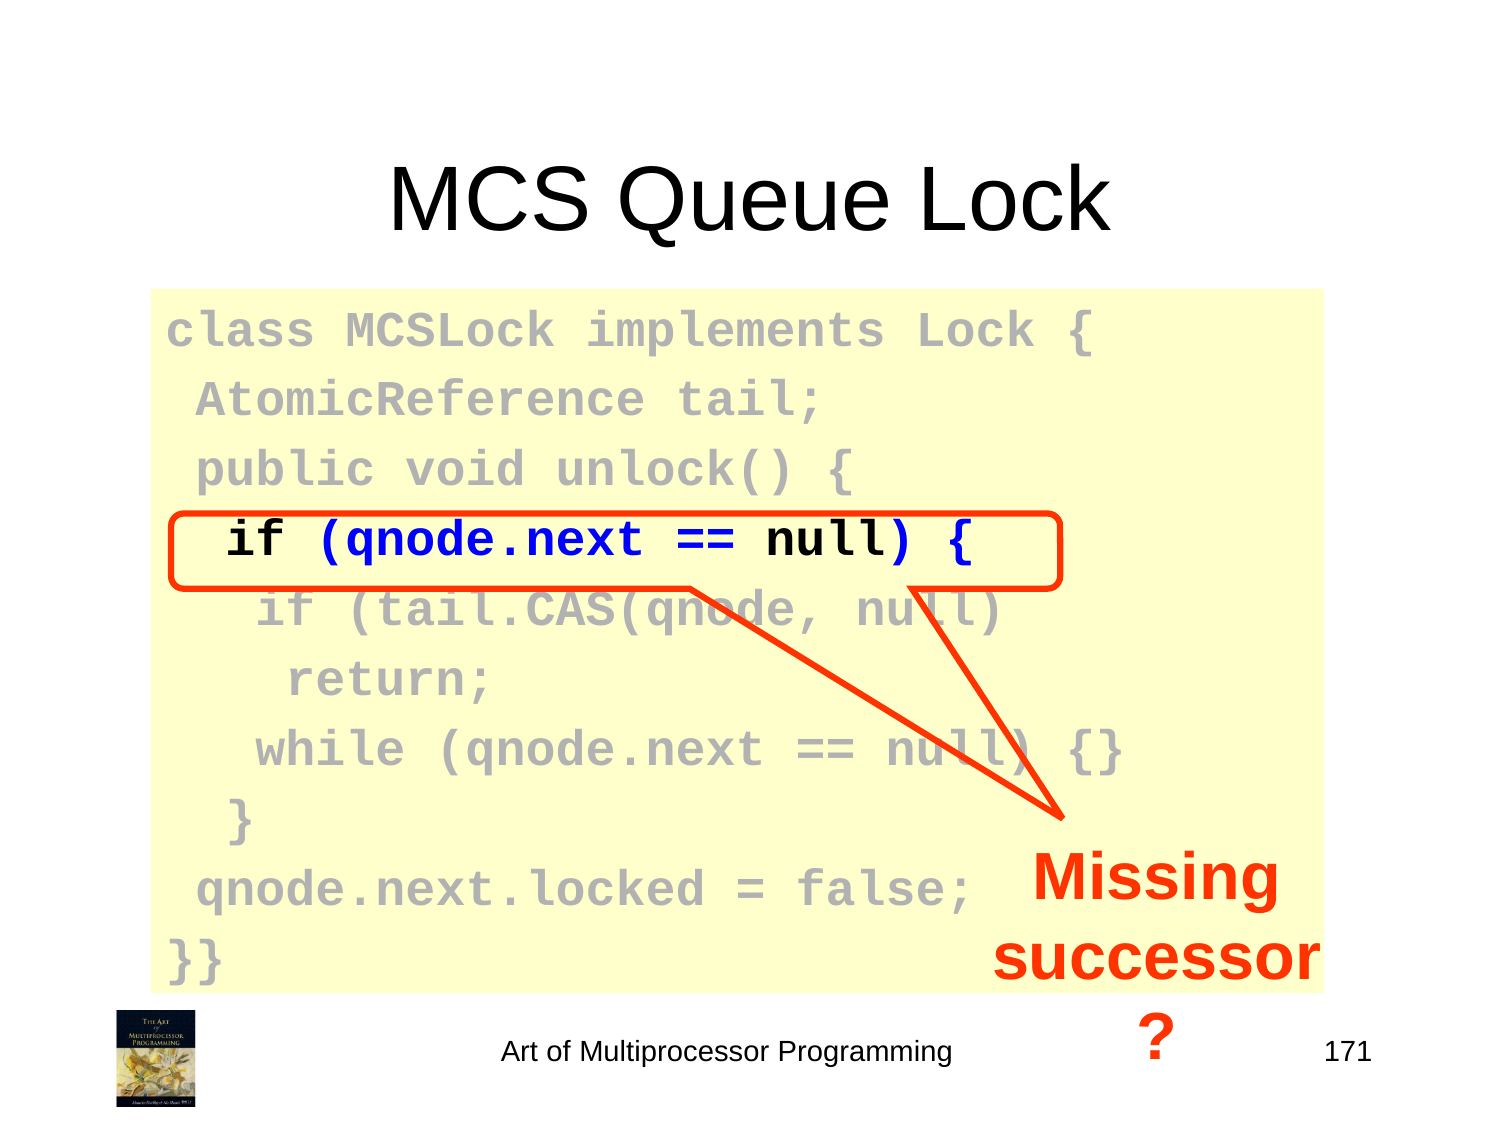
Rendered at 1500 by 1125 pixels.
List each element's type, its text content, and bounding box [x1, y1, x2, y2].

footer Art of Multiprocessor Programming [433, 1024, 1022, 1101]
text_box [171, 513, 1063, 819]
text_box Missing successor? [957, 825, 1357, 1081]
slide_number 171 [1074, 1024, 1388, 1101]
text_box class MCSLock implements Lock { AtomicReference tail; public void unlock() { if (qnode.next == null) { if (tail.CAS(qnode, null) return; while (qnode.next == null) {} } qnode.next.locked = false; }} [150, 288, 1325, 994]
title MCS Queue Lock [112, 99, 1388, 288]
picture [107, 1010, 204, 1107]
